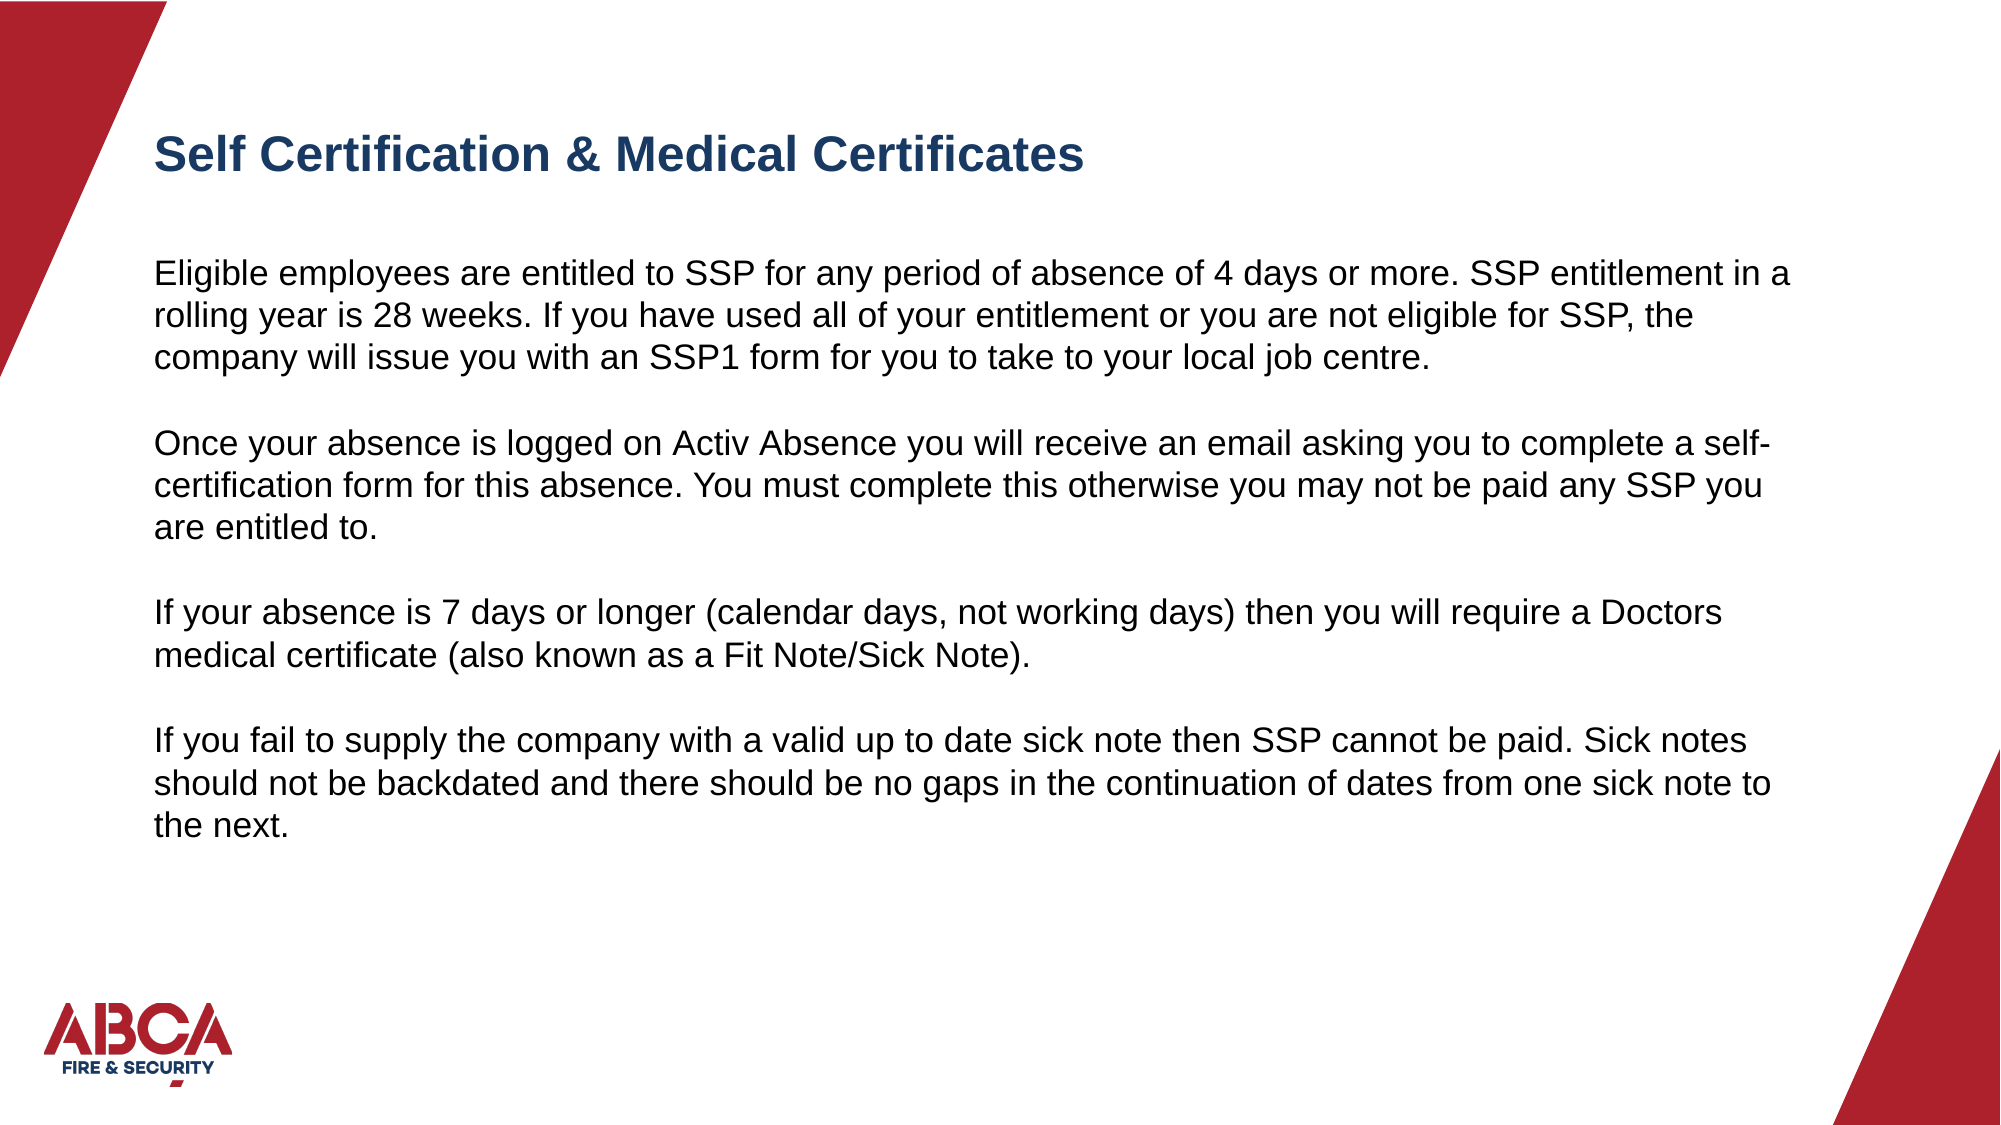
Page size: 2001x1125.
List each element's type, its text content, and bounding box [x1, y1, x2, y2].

picture [43, 1002, 233, 1087]
text_box [1831, 748, 2000, 1125]
text_box Self Certification & Medical Certificates [139, 113, 1216, 189]
text_box [0, 0, 169, 378]
text_box ​Eligible employees are entitled to SSP for any period of absence of 4 days or more. SSP entitlement in a rolling year is 28 weeks. If you have used all of your entitlement or you are not eligible for SSP, the company will issue you with an SSP1 form for you to take to your local job centre. ​ Once your absence is logged on Activ Absence you will receive an email asking you to complete a self-certification form for this absence. You must complete this otherwise you may not be paid any SSP you are entitled to. ​ If your absence is 7 days or longer (calendar days, not working days) then you will require a Doctors medical certificate (also known as a Fit Note/Sick Note). ​ If you fail to supply the company with a valid up to date sick note then SSP cannot be paid. Sick notes should not be backdated and there should be no gaps in the continuation of dates from one sick note to the next. [139, 242, 1812, 853]
